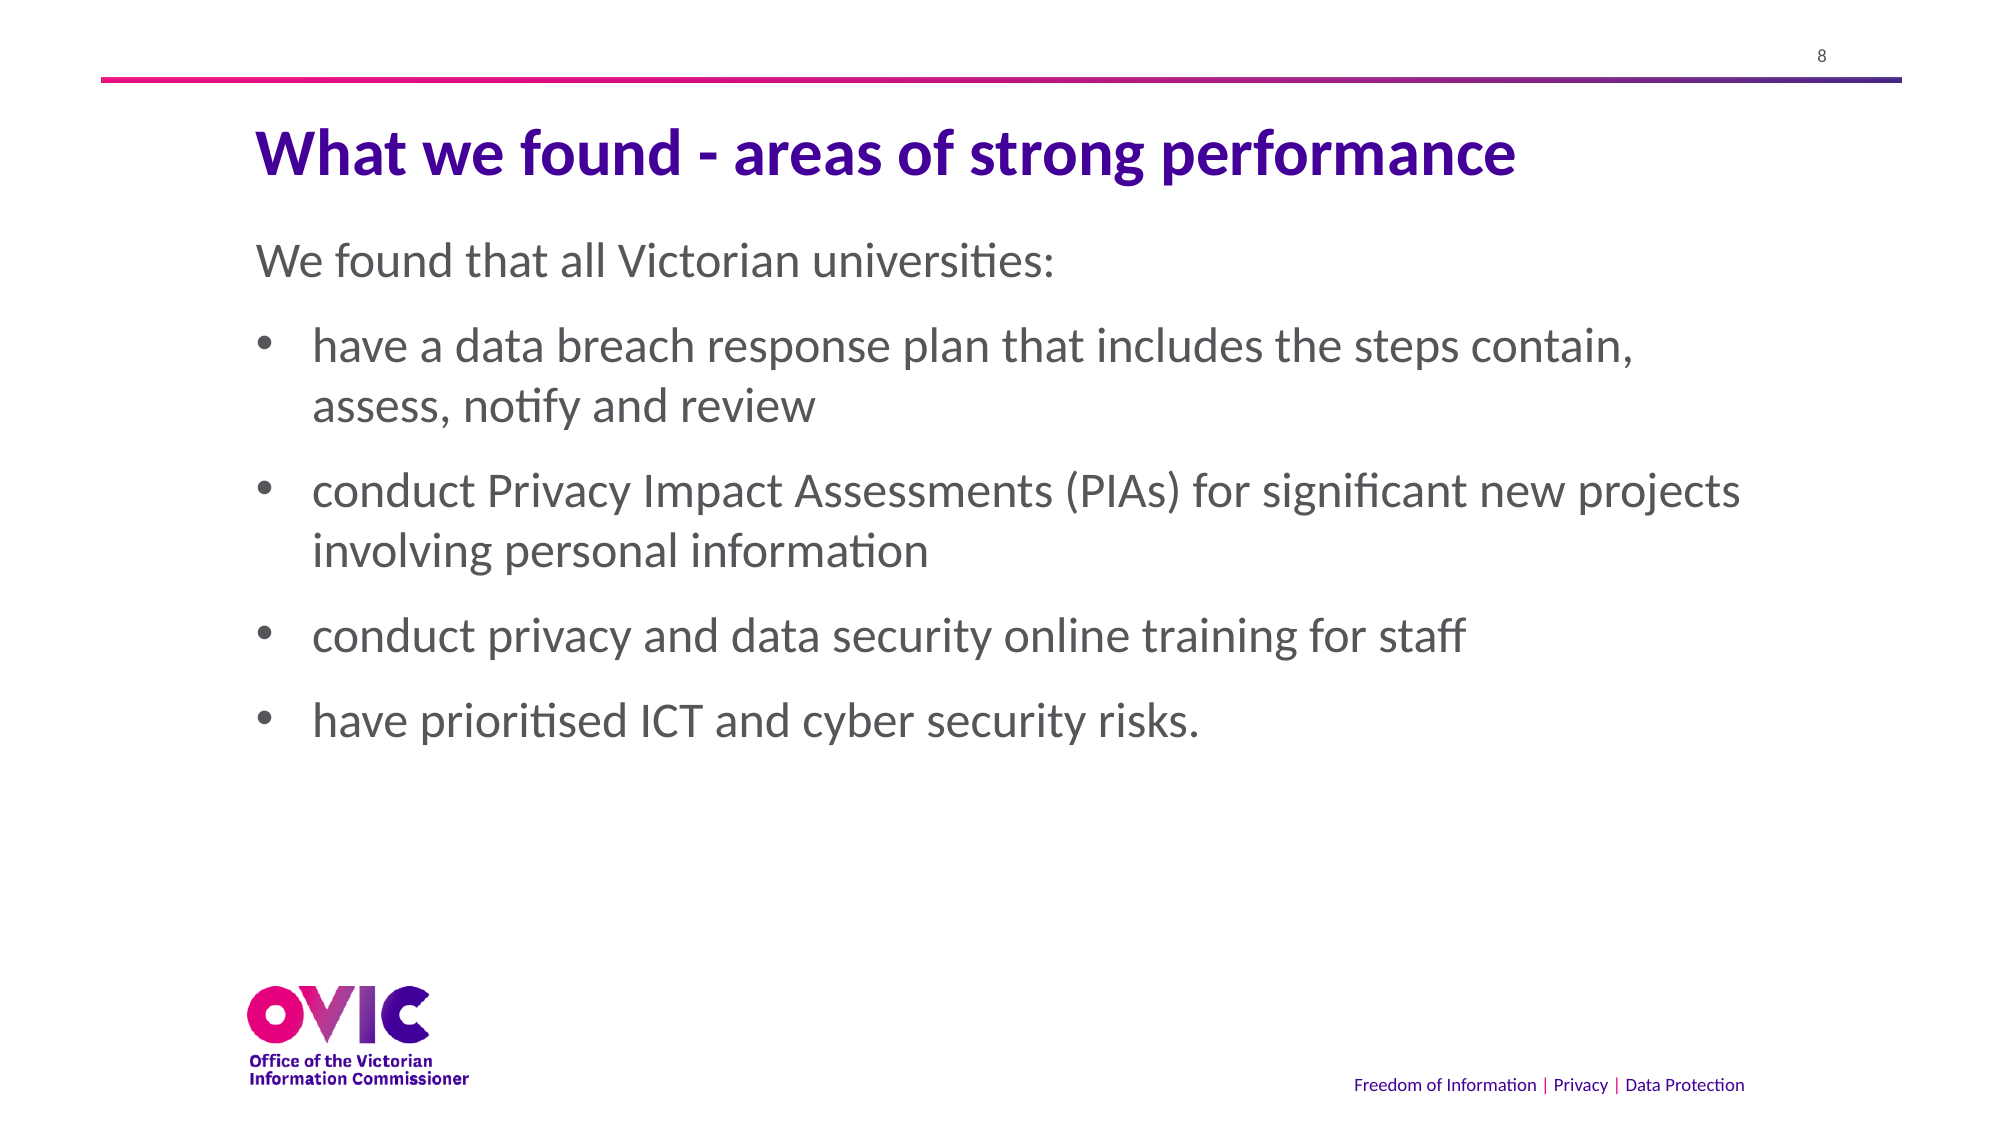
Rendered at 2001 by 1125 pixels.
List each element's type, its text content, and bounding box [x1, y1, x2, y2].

title What we found - areas of strong performance [255, 101, 1745, 193]
list We found that all Victorian universities: have a data breach response plan that includes the steps contain, assess, notify and review conduct Privacy Impact Assessments (PIAs) for significant new projects involving personal information conduct privacy and data security online training for staff have prioritised ICT and cyber security risks. [255, 219, 1745, 953]
picture [101, 77, 1902, 83]
picture [247, 986, 469, 1089]
